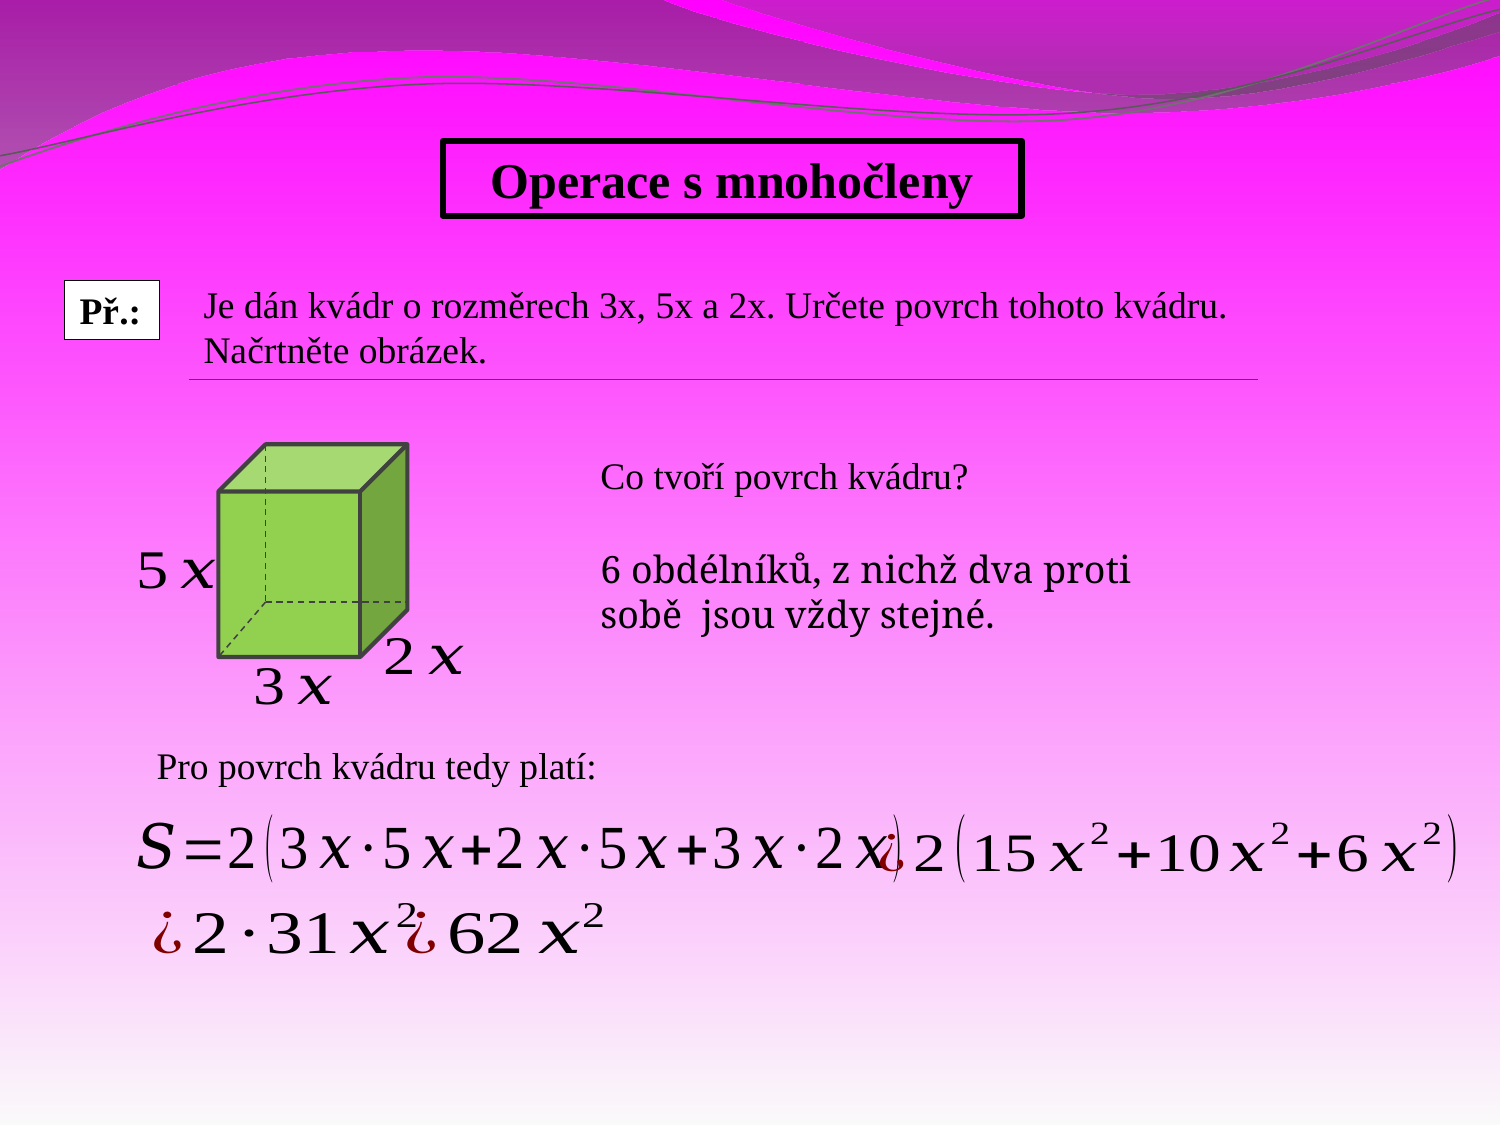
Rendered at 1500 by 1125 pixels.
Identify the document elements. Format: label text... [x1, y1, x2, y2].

table_cell [18, 158, 1500, 218]
text_box Operace s mnohočleny [442, 140, 1022, 216]
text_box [218, 601, 266, 658]
text_box Př.: [64, 280, 160, 340]
text_box Pro povrch kvádru tedy platí: [141, 734, 1253, 794]
text_box 6 obdélníků, z nichž dva proti sobě jsou vždy stejné. [585, 538, 1223, 644]
text_box Je dán kvádr o rozměrech 3x, 5x a 2x. Určete povrch tohoto kvádru. Načrtněte obrázek. [188, 273, 1276, 379]
text_box [216, 442, 410, 660]
text_box Co tvoří povrch kvádru? [585, 444, 1189, 505]
